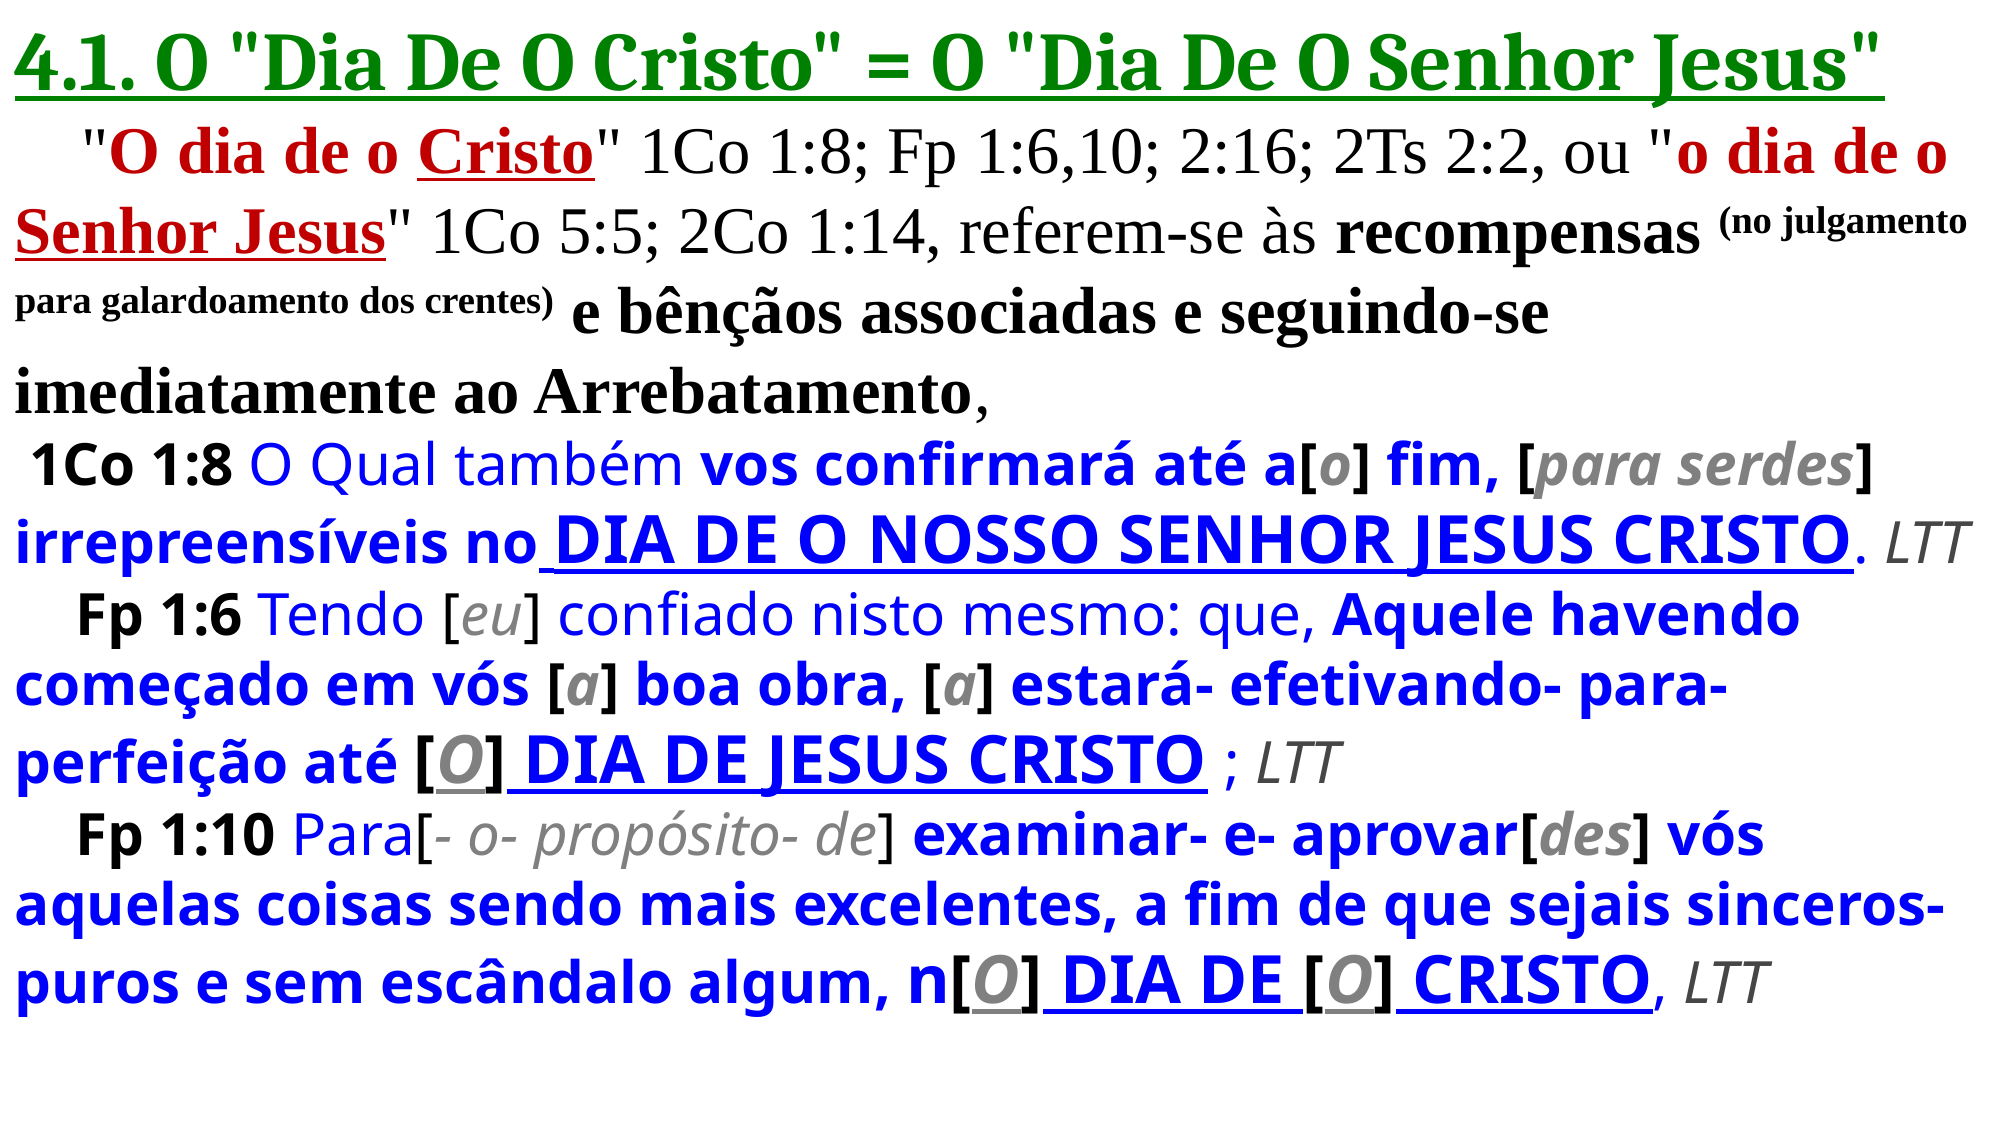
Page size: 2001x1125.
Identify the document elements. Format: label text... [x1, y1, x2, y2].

text_box 4.1. O "Dia De O Cristo" = O "Dia De O Senhor Jesus" "O dia de o Cristo" 1Co 1:8; Fp 1:6,10; 2:16; 2Ts 2:2, ou "o dia de o Senhor Jesus" 1Co 5:5; 2Co 1:14, referem-se às recompensas (no julgamento para galardoamento dos crentes) e bênçãos associadas e seguindo-se imediatamente ao Arrebatamento, 1Co 1:8 O Qual também vos confirmará até a[o] fim, [para serdes] irrepreensíveis no DIA DE O NOSSO SENHOR JESUS CRISTO. LTT Fp 1:6 Tendo [eu] confiado nisto mesmo: que, Aquele havendo começado em vós [a] boa obra, [a] estará- efetivando- para- perfeição até [O] DIA DE JESUS CRISTO ; LTT Fp 1:10 Para[- o- propósito- de] examinar- e- aprovar[des] vós aquelas coisas sendo mais excelentes, a fim de que sejais sinceros- puros e sem escândalo algum, n[O] DIA DE [O] CRISTO, LTT [0, 0, 2000, 1125]
